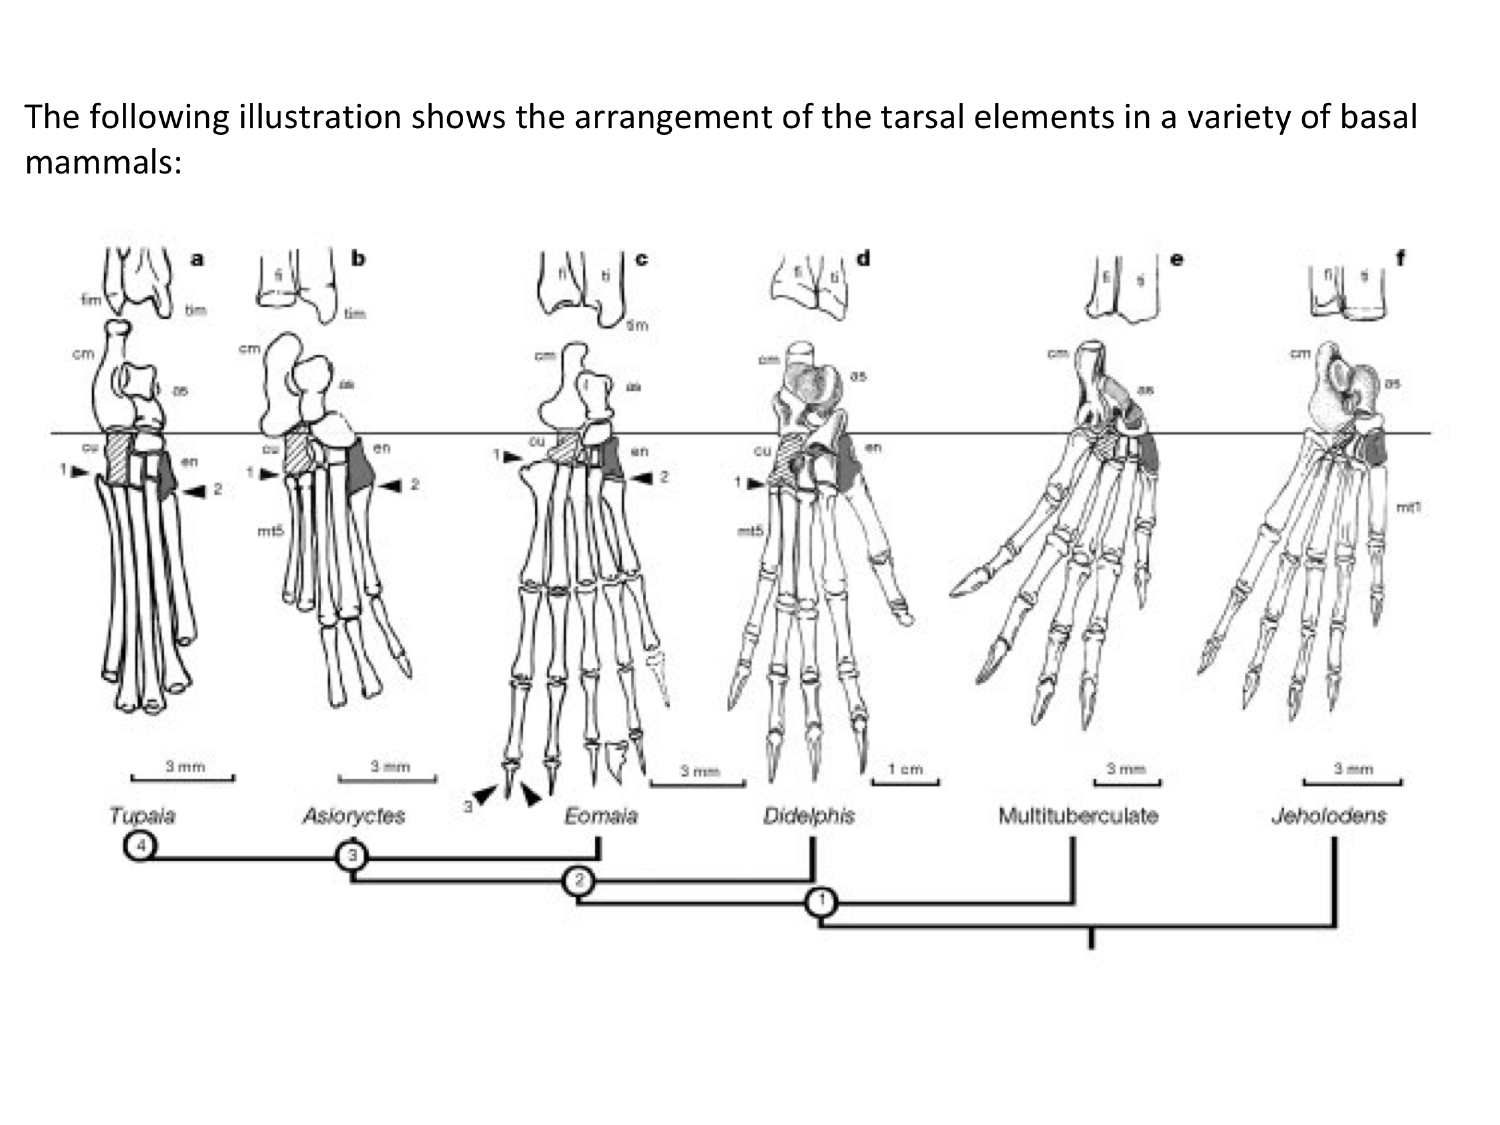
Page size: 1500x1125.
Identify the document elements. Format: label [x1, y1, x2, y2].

text_box [24, 93, 1469, 1027]
